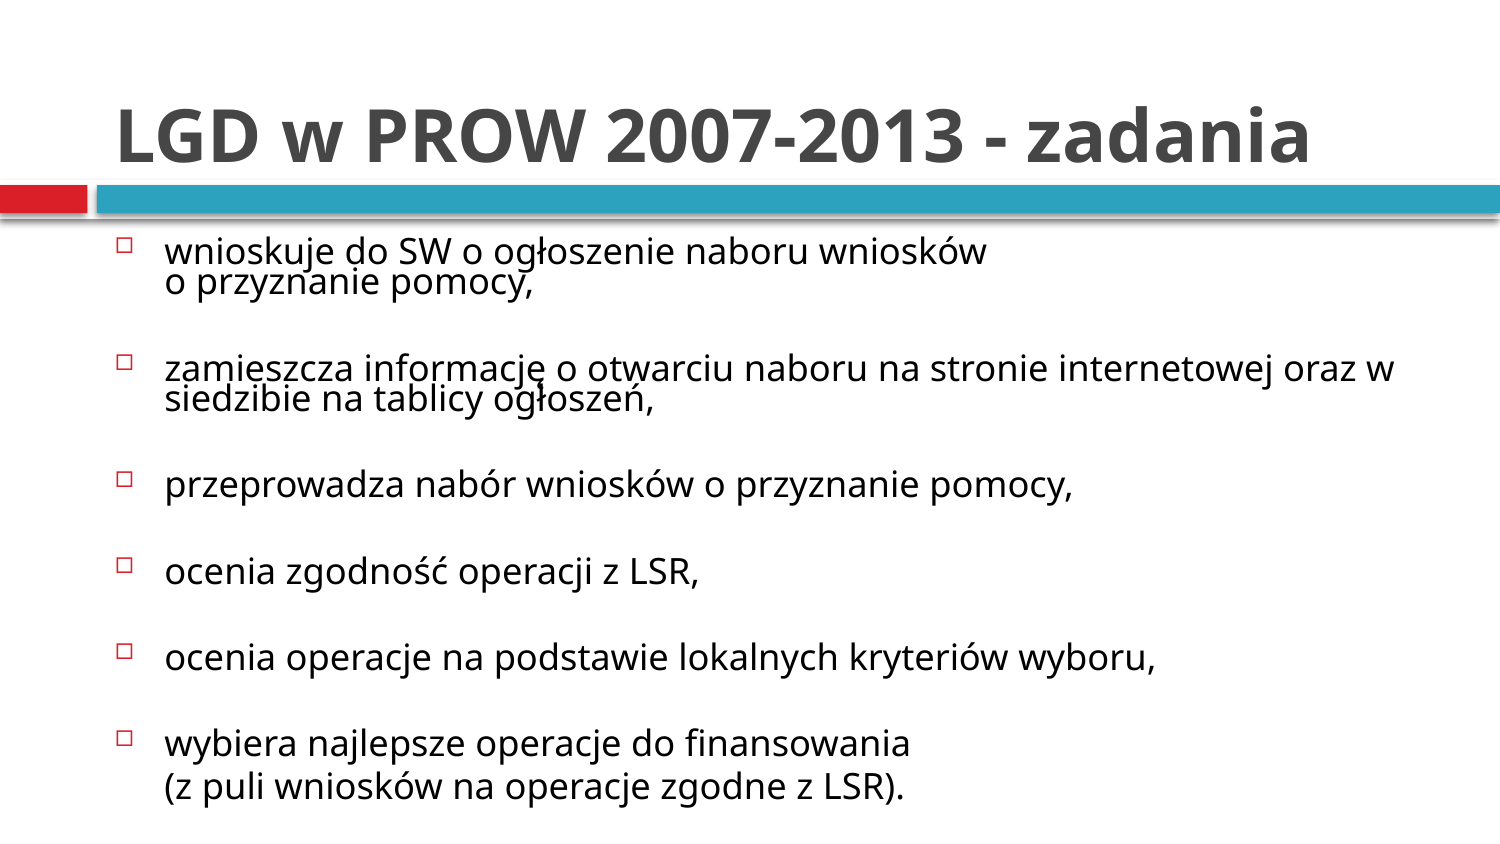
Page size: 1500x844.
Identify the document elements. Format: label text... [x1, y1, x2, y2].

list wnioskuje do SW o ogłoszenie naboru wniosków o przyznanie pomocy, zamieszcza informację o otwarciu naboru na stronie internetowej oraz w siedzibie na tablicy ogłoszeń, przeprowadza nabór wniosków o przyznanie pomocy, ocenia zgodność operacji z LSR, ocenia operacje na podstawie lokalnych kryteriów wyboru, wybiera najlepsze operacje do finansowania (z puli wniosków na operacje zgodne z LSR). [100, 232, 1438, 821]
title LGD w PROW 2007-2013 - zadania [99, 19, 1438, 185]
